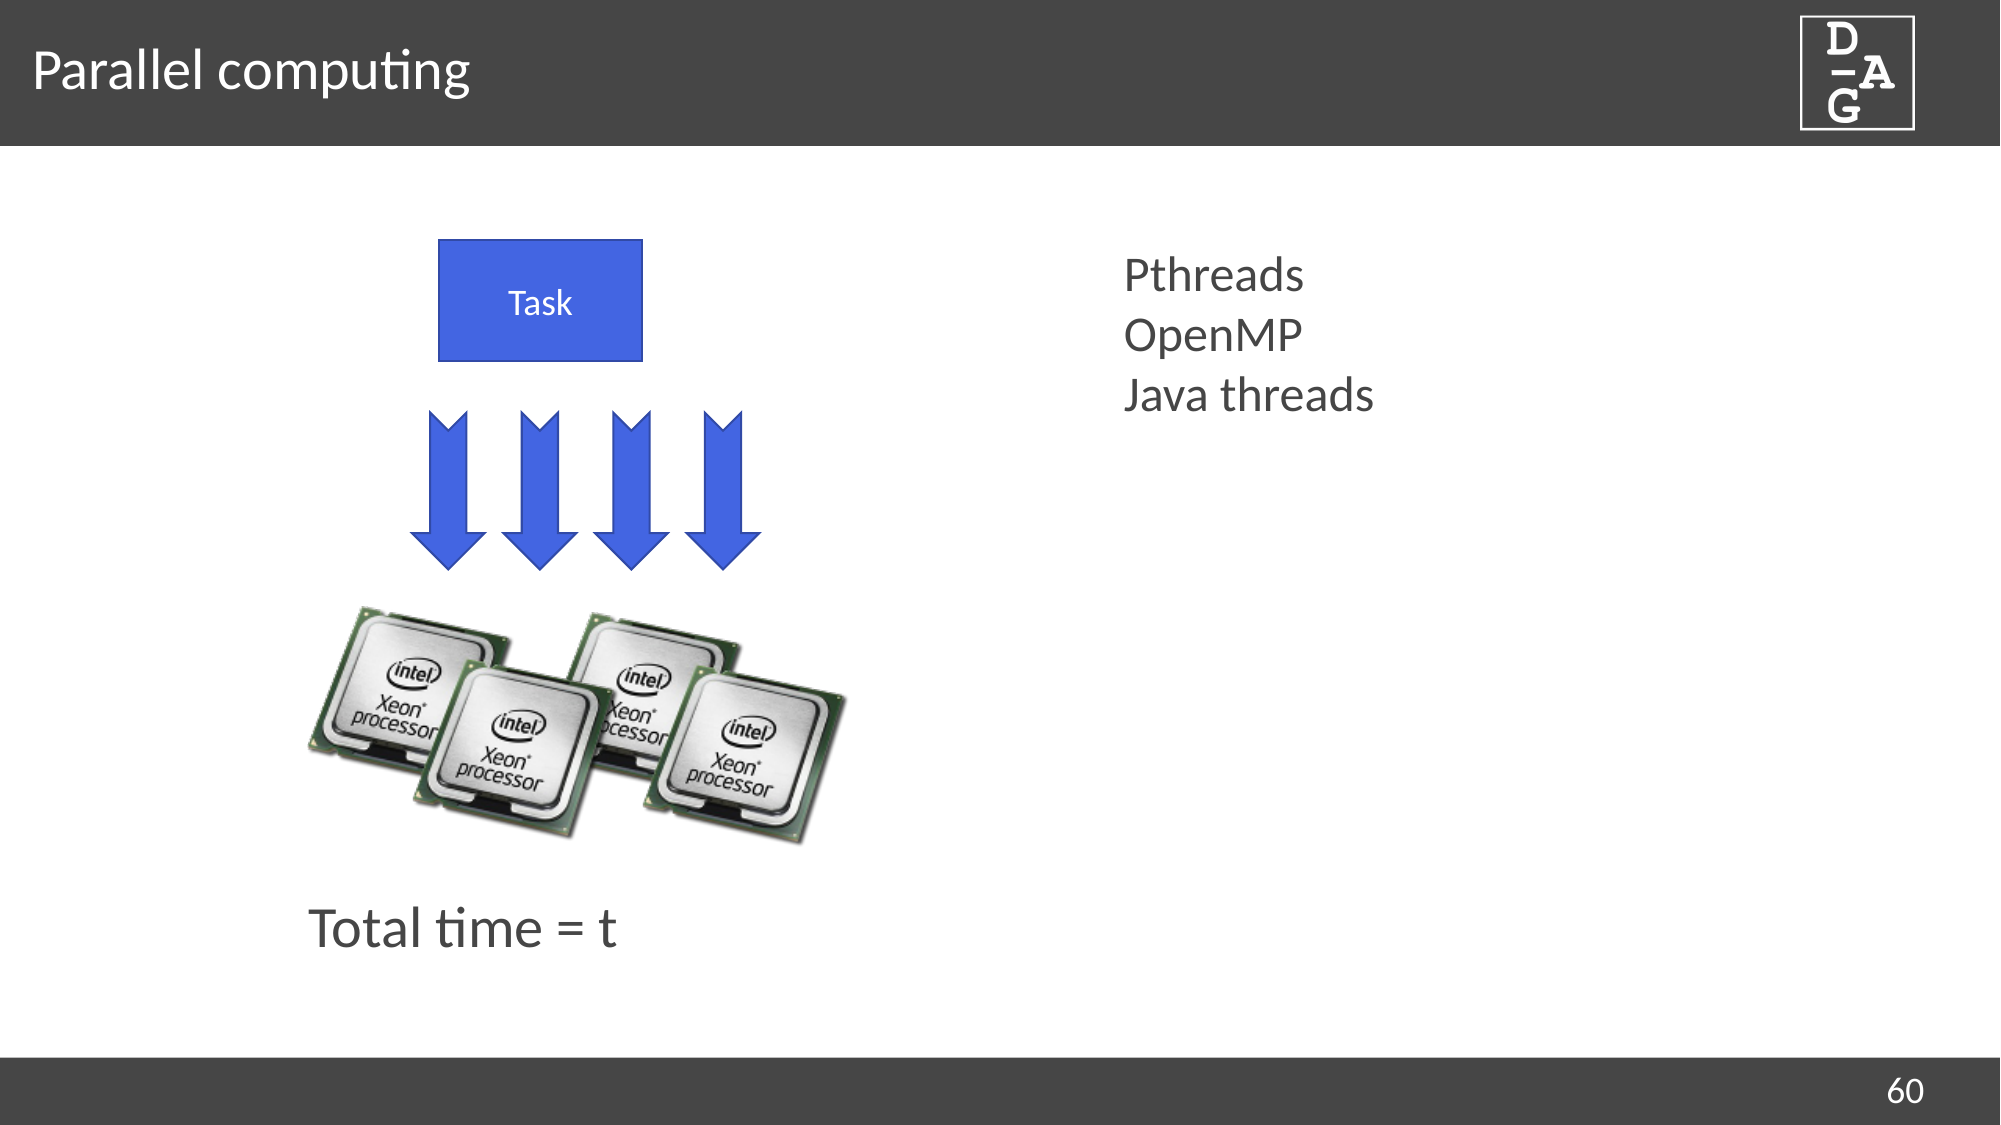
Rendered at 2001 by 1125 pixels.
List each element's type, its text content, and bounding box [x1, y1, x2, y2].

text_box [684, 410, 762, 571]
title Parallel computing [32, 24, 1760, 122]
text_box Task [438, 239, 643, 362]
text_box [592, 410, 671, 571]
text_box Total time = t [293, 882, 634, 1047]
text_box [409, 410, 488, 571]
picture [307, 605, 850, 853]
picture [1800, 15, 1916, 131]
slide_number 60 [1871, 1058, 1978, 1096]
text_box Pthreads OpenMP Java threads [1109, 234, 1483, 430]
text_box [501, 410, 579, 571]
